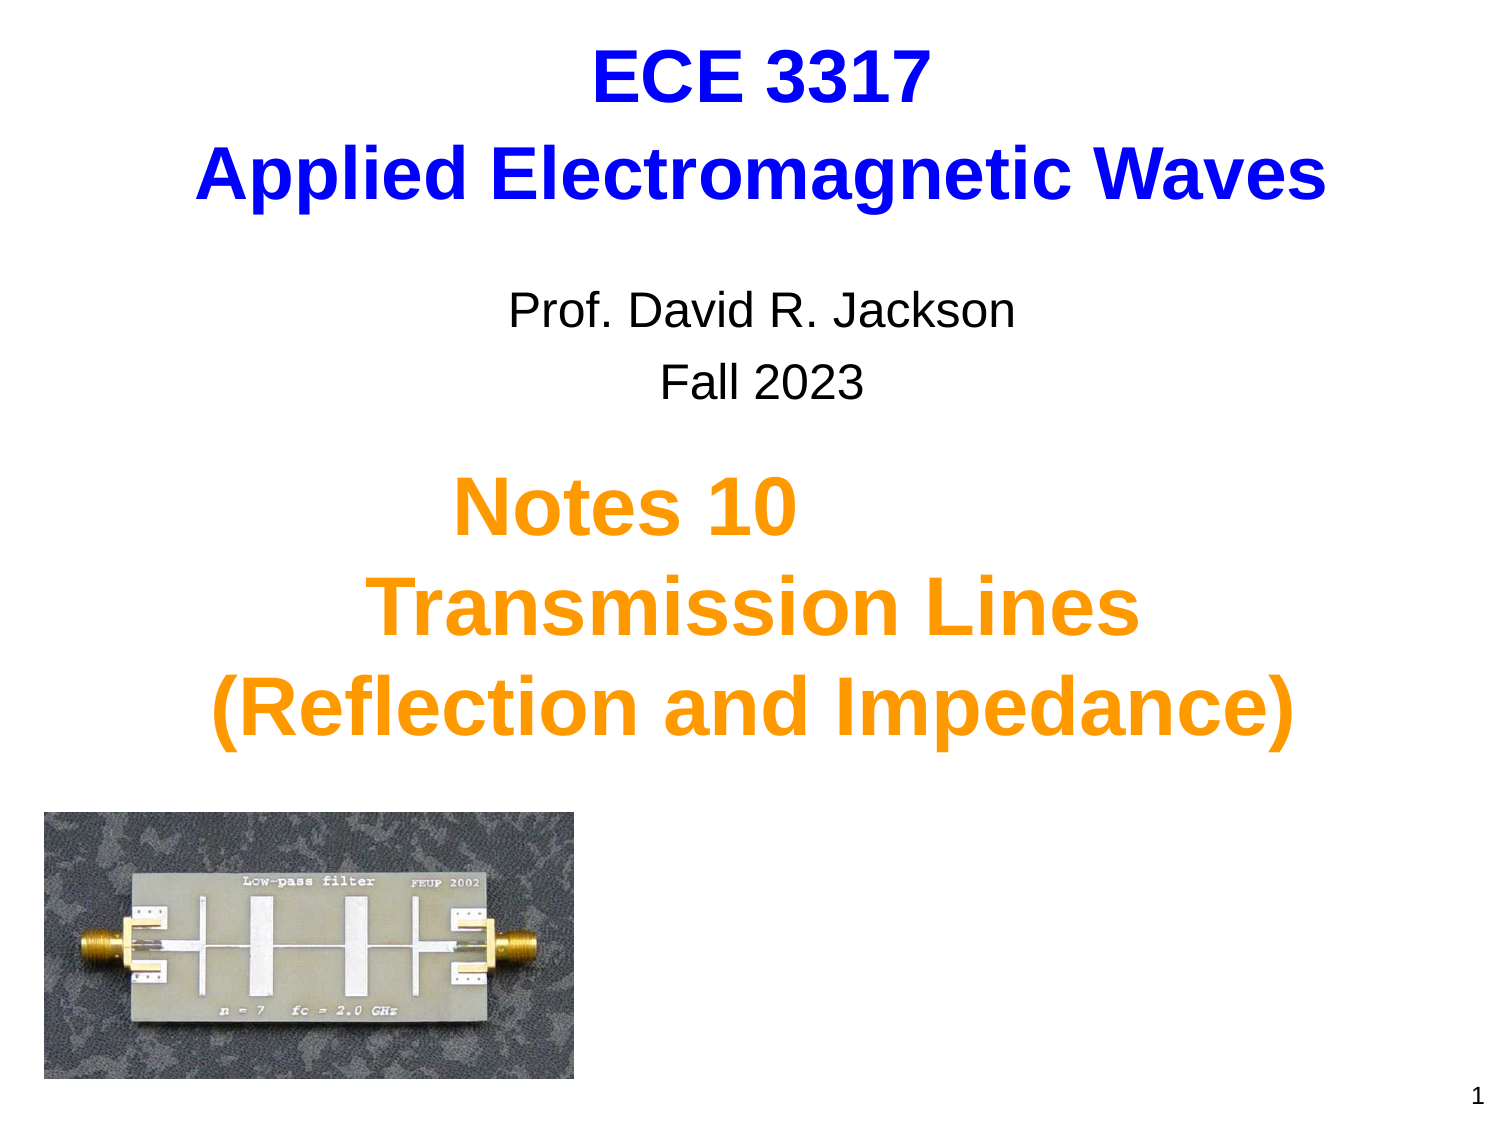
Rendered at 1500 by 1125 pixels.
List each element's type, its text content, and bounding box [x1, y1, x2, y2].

slide_number 1 [1149, 1065, 1500, 1125]
text_box ECE 3317 Applied Electromagnetic Waves Prof. David R. Jackson Fall 2023 [154, 37, 1371, 417]
text_box Notes 10 Transmission Lines (Reflection and Impedance) [160, 417, 1348, 792]
picture [44, 812, 574, 1079]
